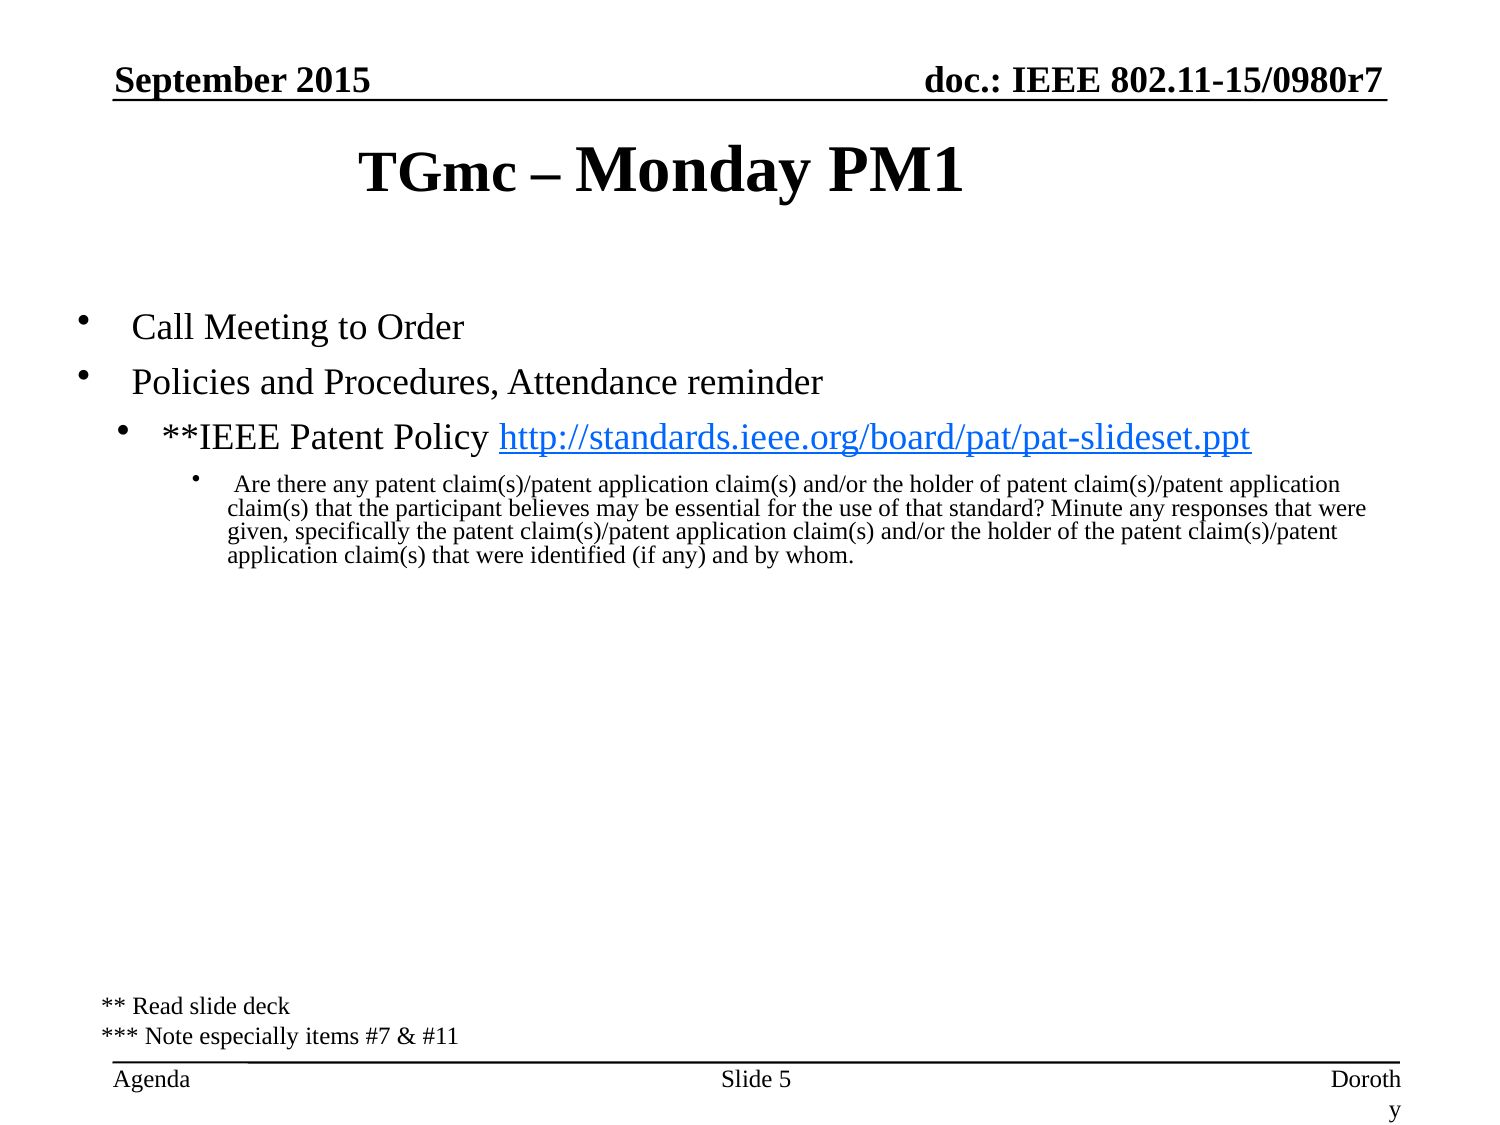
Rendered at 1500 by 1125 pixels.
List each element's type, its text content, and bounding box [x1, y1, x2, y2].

text_box [62, 137, 1450, 1050]
slide_number Slide 5 [712, 1062, 800, 1093]
text_box Call Meeting to Order Policies and Procedures, Attendance reminder **IEEE Patent Policy http://standards.ieee.org/board/pat/pat-slideset.ppt Are there any patent claim(s)/patent application claim(s) and/or the holder of patent claim(s)/patent application claim(s) that the participant believes may be essential for the use of that standard? Minute any responses that were given, specifically the patent claim(s)/patent application claim(s) and/or the holder of the patent claim(s)/patent application claim(s) that were identified (if any) and by whom. [62, 303, 1388, 577]
text_box ** Read slide deck *** Note especially items #7 & #11 [86, 982, 475, 1088]
text_box [112, 0, 1388, 137]
title TGmc – Monday PM1 [24, 99, 1300, 275]
footer Dorothy Stanley, HP-Aruba Networks [1325, 1062, 1402, 1093]
